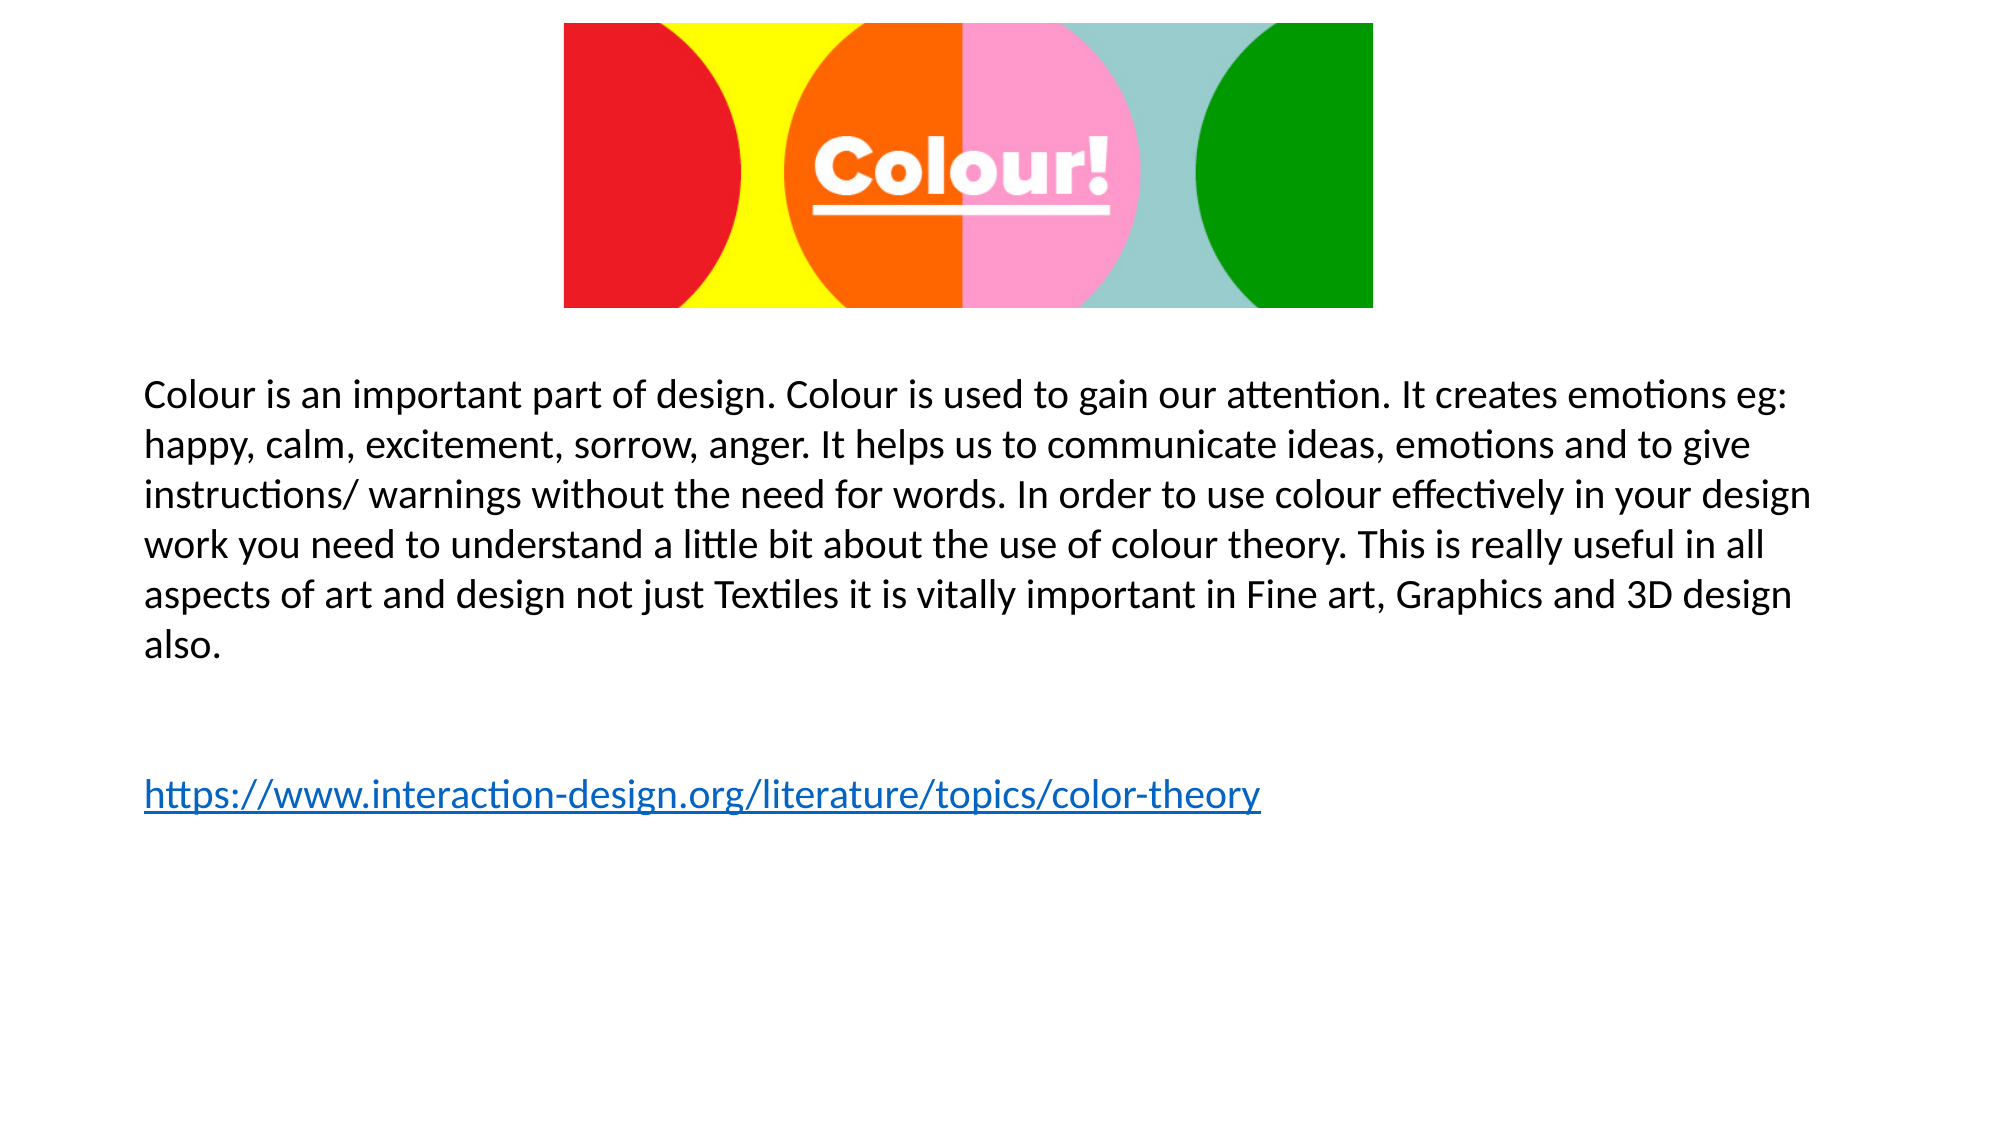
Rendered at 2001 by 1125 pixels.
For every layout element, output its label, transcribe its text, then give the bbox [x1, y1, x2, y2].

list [563, 23, 1374, 308]
text_box Colour is an important part of design. Colour is used to gain our attention. It creates emotions eg: happy, calm, excitement, sorrow, anger. It helps us to communicate ideas, emotions and to give instructions/ warnings without the need for words. In order to use colour effectively in your design work you need to understand a little bit about the use of colour theory. This is really useful in all aspects of art and design not just Textiles it is vitally important in Fine art, Graphics and 3D design also. https://www.interaction-design.org/literature/topics/color-theory [129, 359, 1875, 975]
